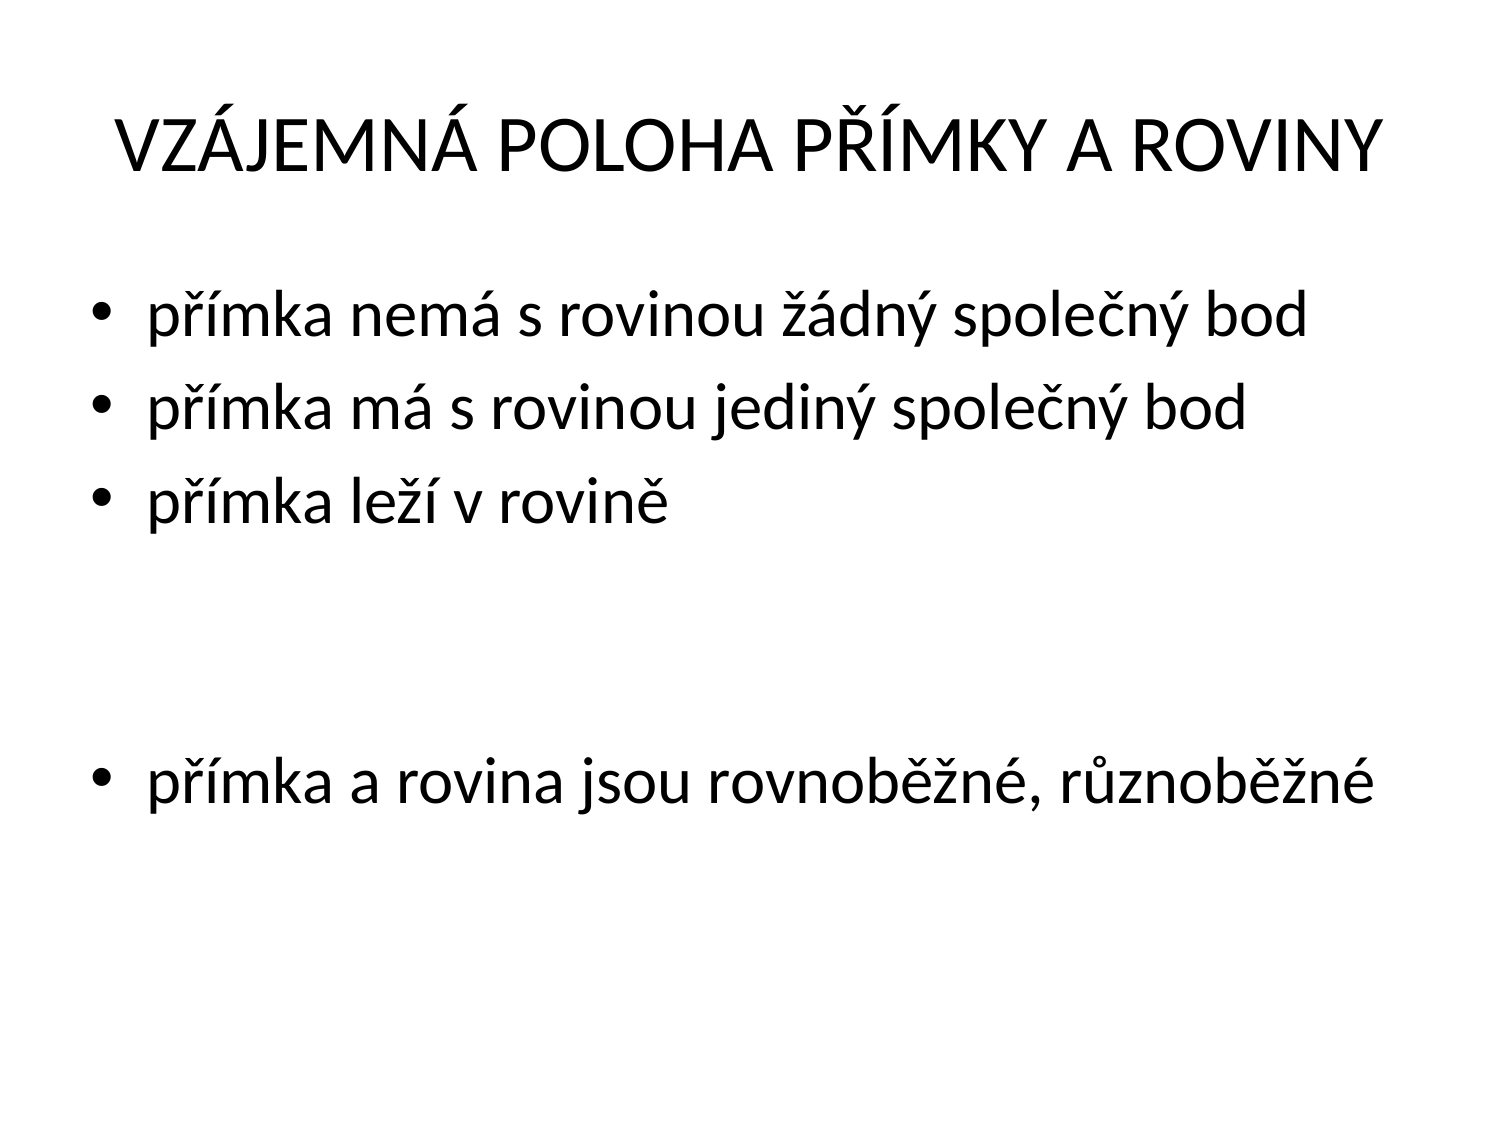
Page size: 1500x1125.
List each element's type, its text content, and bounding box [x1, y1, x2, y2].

list přímka nemá s rovinou žádný společný bod přímka má s rovinou jediný společný bod přímka leží v rovině přímka a rovina jsou rovnoběžné, různoběžné [75, 262, 1425, 1005]
title VZÁJEMNÁ POLOHA PŘÍMKY A ROVINY [75, 45, 1425, 233]
